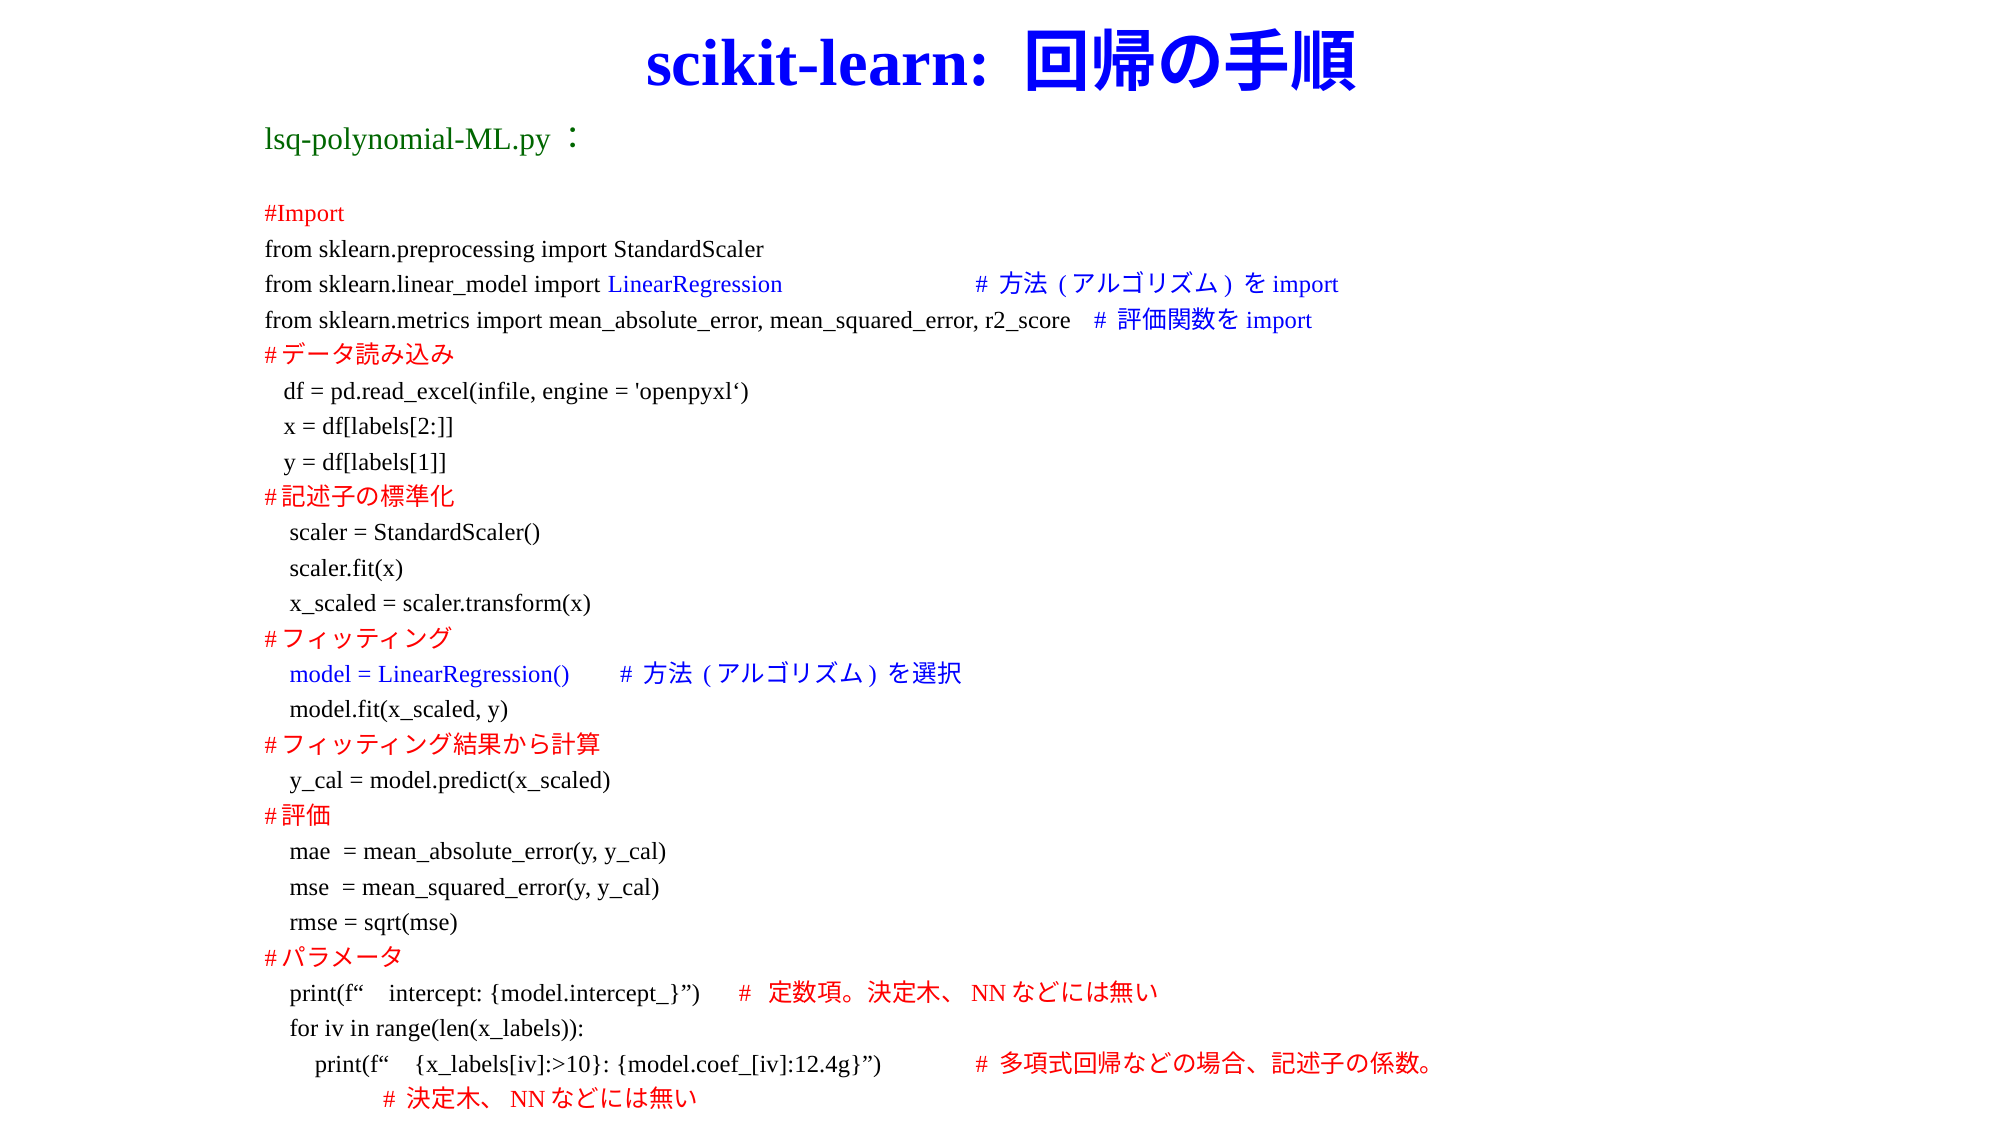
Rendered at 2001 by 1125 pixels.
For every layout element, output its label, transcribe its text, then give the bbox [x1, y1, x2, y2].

text_box scikit-learn: 回帰の手順 [251, 0, 1752, 118]
text_box lsq-polynomial-ML.py： #Import from sklearn.preprocessing import StandardScaler from sklearn.linear_model import LinearRegression # 方法 (アルゴリズム) をimport from sklearn.metrics import mean_absolute_error, mean_squared_error, r2_score # 評価関数をimport #データ読み込み df = pd.read_excel(infile, engine = 'openpyxl‘) x = df[labels[2:]] y = df[labels[1]] #記述子の標準化 scaler = StandardScaler() scaler.fit(x) x_scaled = scaler.transform(x) #フィッティング model = LinearRegression() # 方法 (アルゴリズム) を選択 model.fit(x_scaled, y) #フィッティング結果から計算 y_cal = model.predict(x_scaled) #評価 mae = mean_absolute_error(y, y_cal) mse = mean_squared_error(y, y_cal) rmse = sqrt(mse) #パラメータ print(f“ intercept: {model.intercept_}”) # 定数項。決定木、NNなどには無い for iv in range(len(x_labels)): print(f“ {x_labels[iv]:>10}: {model.coef_[iv]:12.4g}”) # 多項式回帰などの場合、記述子の係数。 # 決定木、NNなどには無い [249, 103, 1738, 1125]
